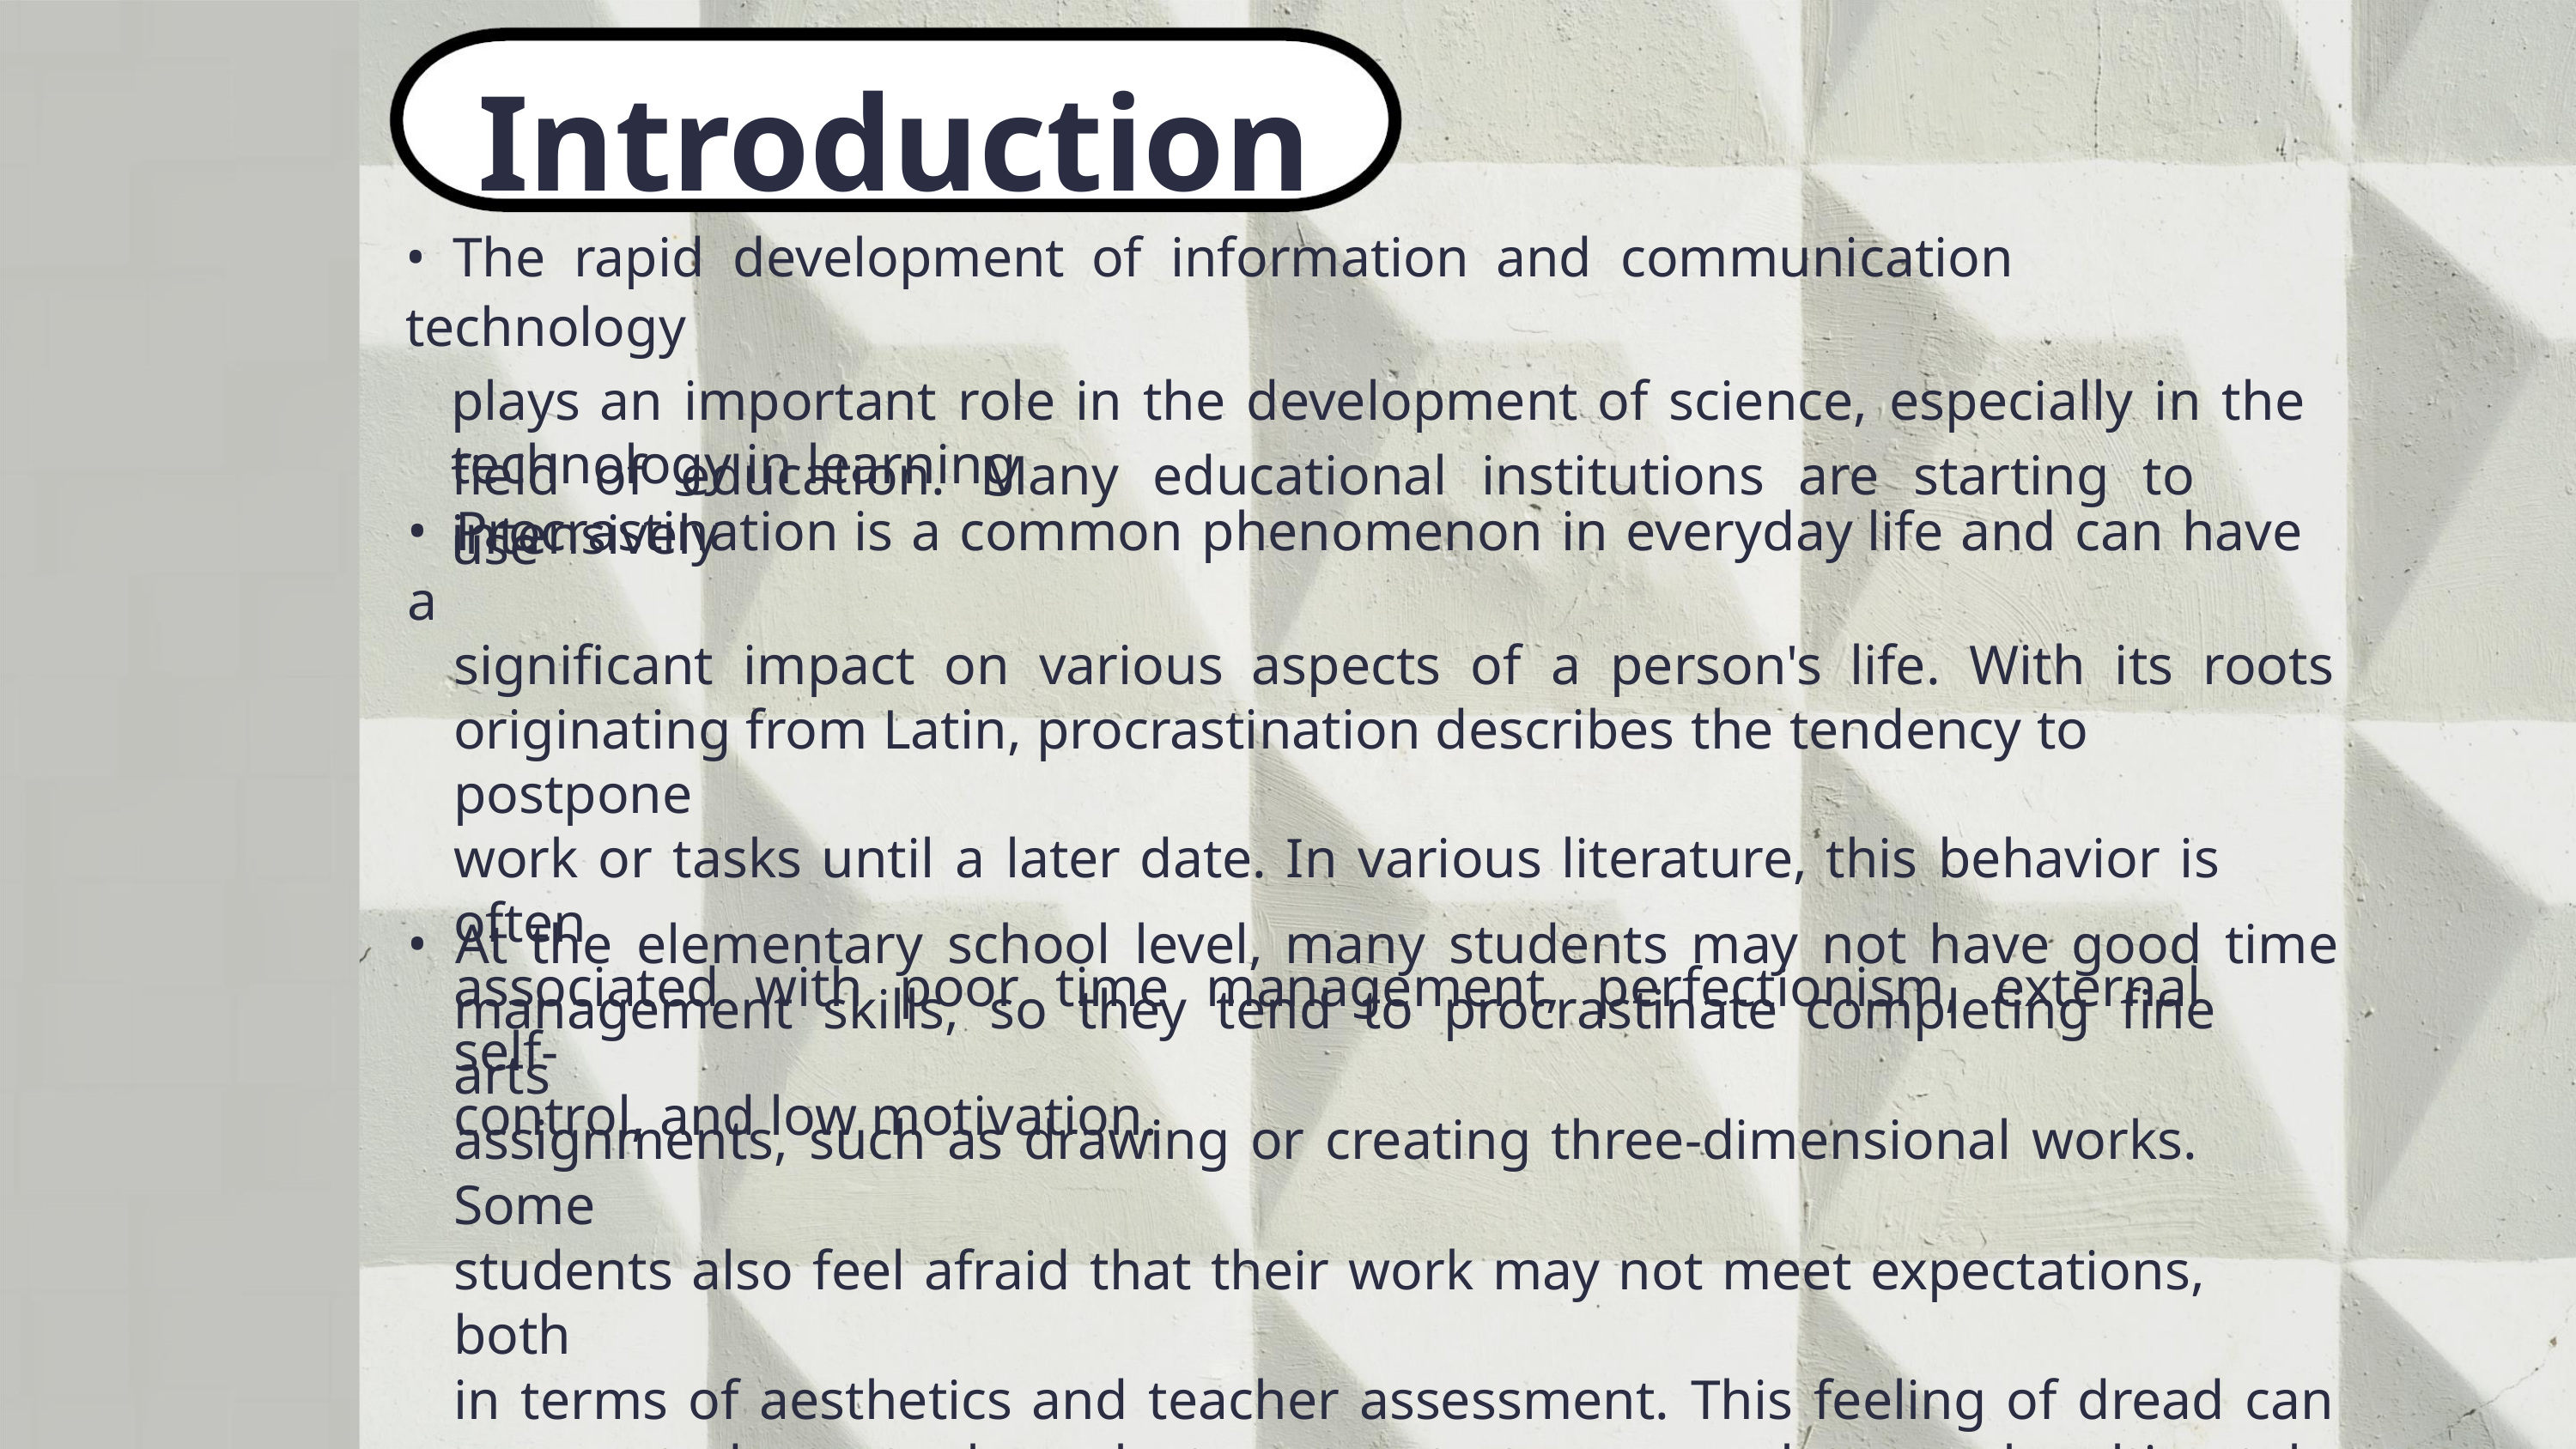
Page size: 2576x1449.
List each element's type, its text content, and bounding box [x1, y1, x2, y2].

text_box Introduction • The rapid development of information and communication technology plays an important role in the development of science, especially in the field of education. Many educational institutions are starting to use [405, 53, 2312, 576]
text_box • Procrastination is a common phenomenon in everyday life and can have a significant impact on various aspects of a person's life. With its roots originating from Latin, procrastination describes the tendency to postpone work or tasks until a later date. In various literature, this behavior is often associated with poor time management, perfectionism, external self- control, and low motivation. [408, 491, 2341, 905]
text_box technology in learning intensively [451, 424, 1297, 491]
text_box • At the elementary school level, many students may not have good time management skills, so they tend to procrastinate completing fine arts assignments, such as drawing or creating three-dimensional works. Some students also feel afraid that their work may not meet expectations, both in terms of aesthetics and teacher assessment. This feeling of dread can cause students to be reluctant to start or complete work, ultimately impacting the time spent on the assignment. [407, 905, 2341, 1449]
text_box [0, 0, 2576, 1449]
